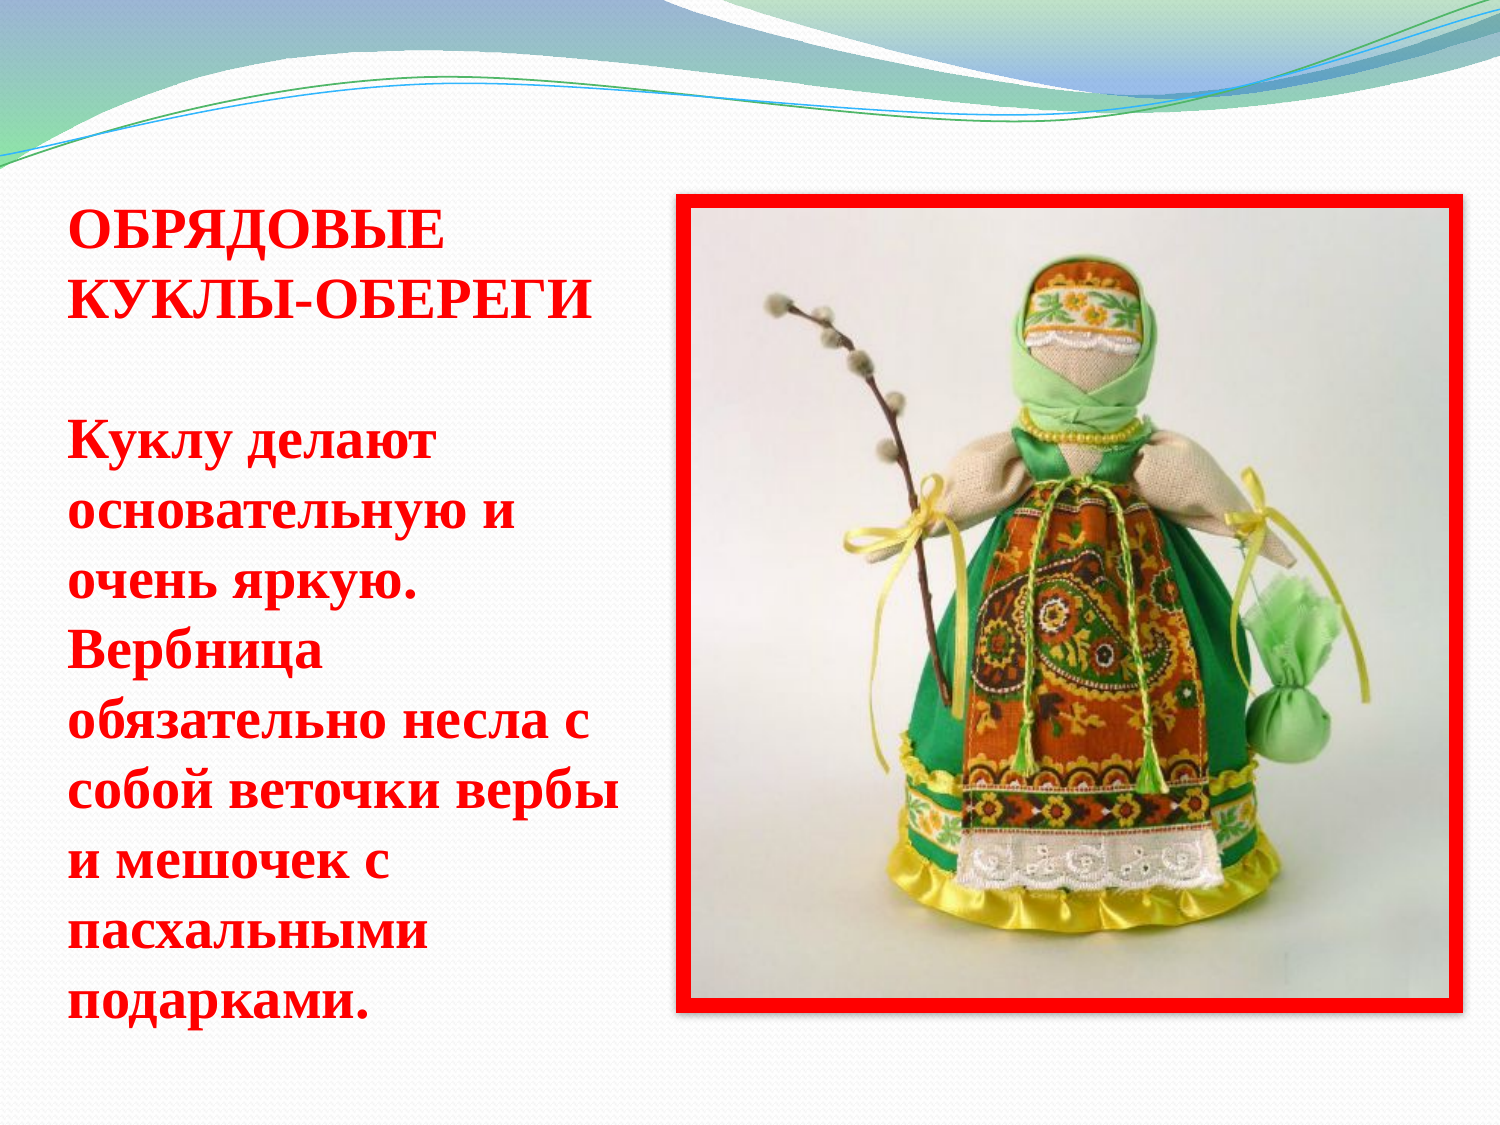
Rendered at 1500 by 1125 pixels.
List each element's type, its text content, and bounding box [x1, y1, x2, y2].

text_box ОБРЯДОВЫЕ КУКЛЫ-ОБЕРЕГИ Куклу делают основательную и очень яркую. Вербница обязательно несла с собой веточки вербы и мешочек с пасхальными подарками. [53, 182, 656, 1108]
picture [690, 207, 1450, 999]
